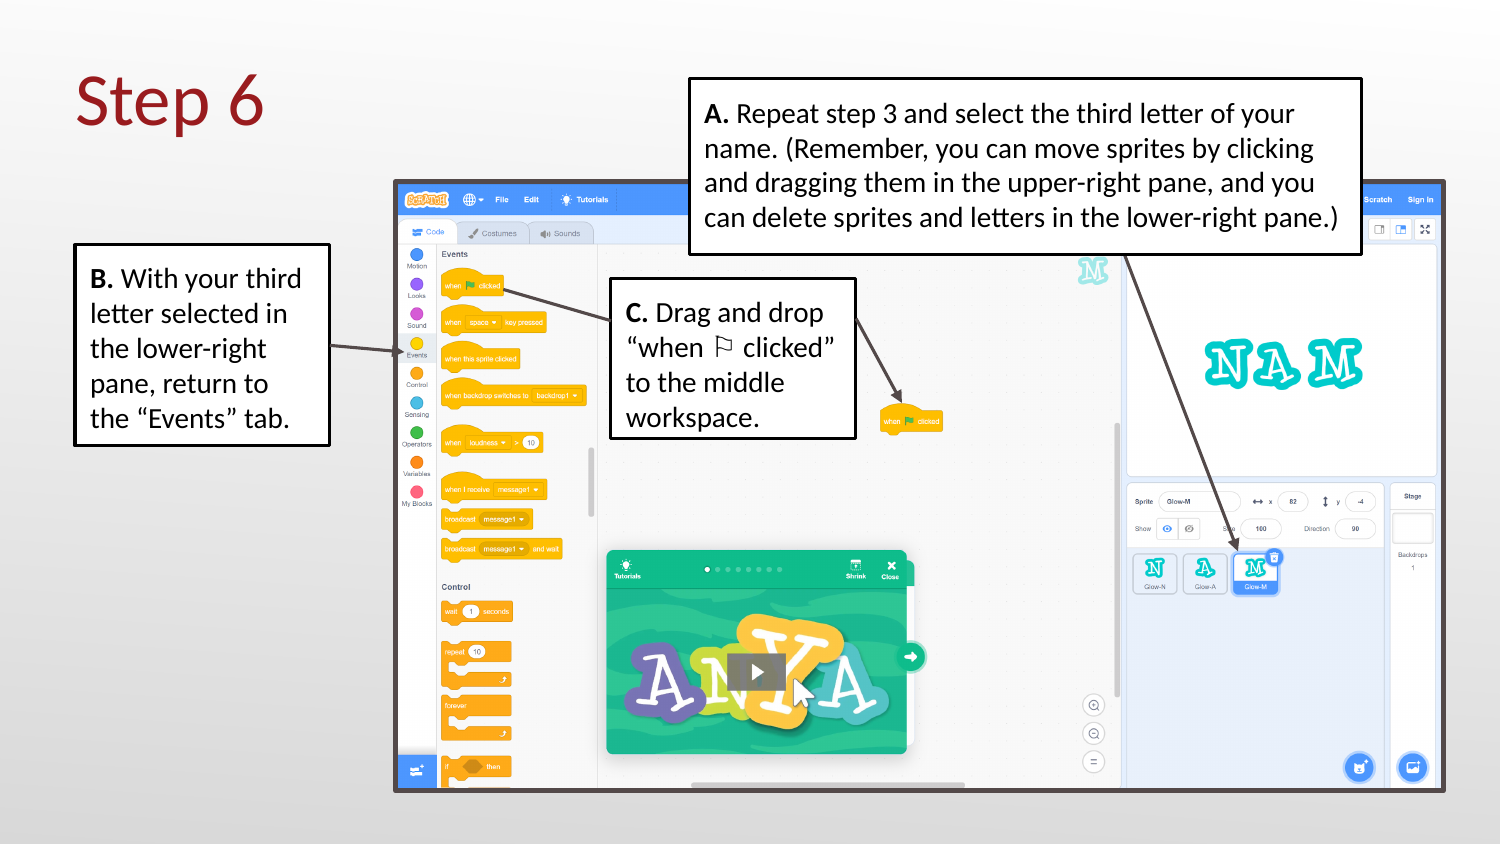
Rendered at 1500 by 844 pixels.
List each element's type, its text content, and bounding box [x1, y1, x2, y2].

text_box A. Repeat step 3 and select the third letter of your name. (Remember, you can move sprites by clicking and dragging them in the upper-right pane, and you can delete sprites and letters in the lower-right pane.) [689, 78, 1362, 182]
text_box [1124, 254, 1239, 552]
text_box B. With your third letter selected in the lower-right pane, return to the “Events” tab. [75, 244, 330, 446]
picture [1300, 646, 1451, 797]
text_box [503, 289, 612, 321]
picture [397, 183, 1442, 789]
title Step 6 [75, 0, 1425, 141]
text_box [855, 318, 903, 404]
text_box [329, 345, 405, 353]
